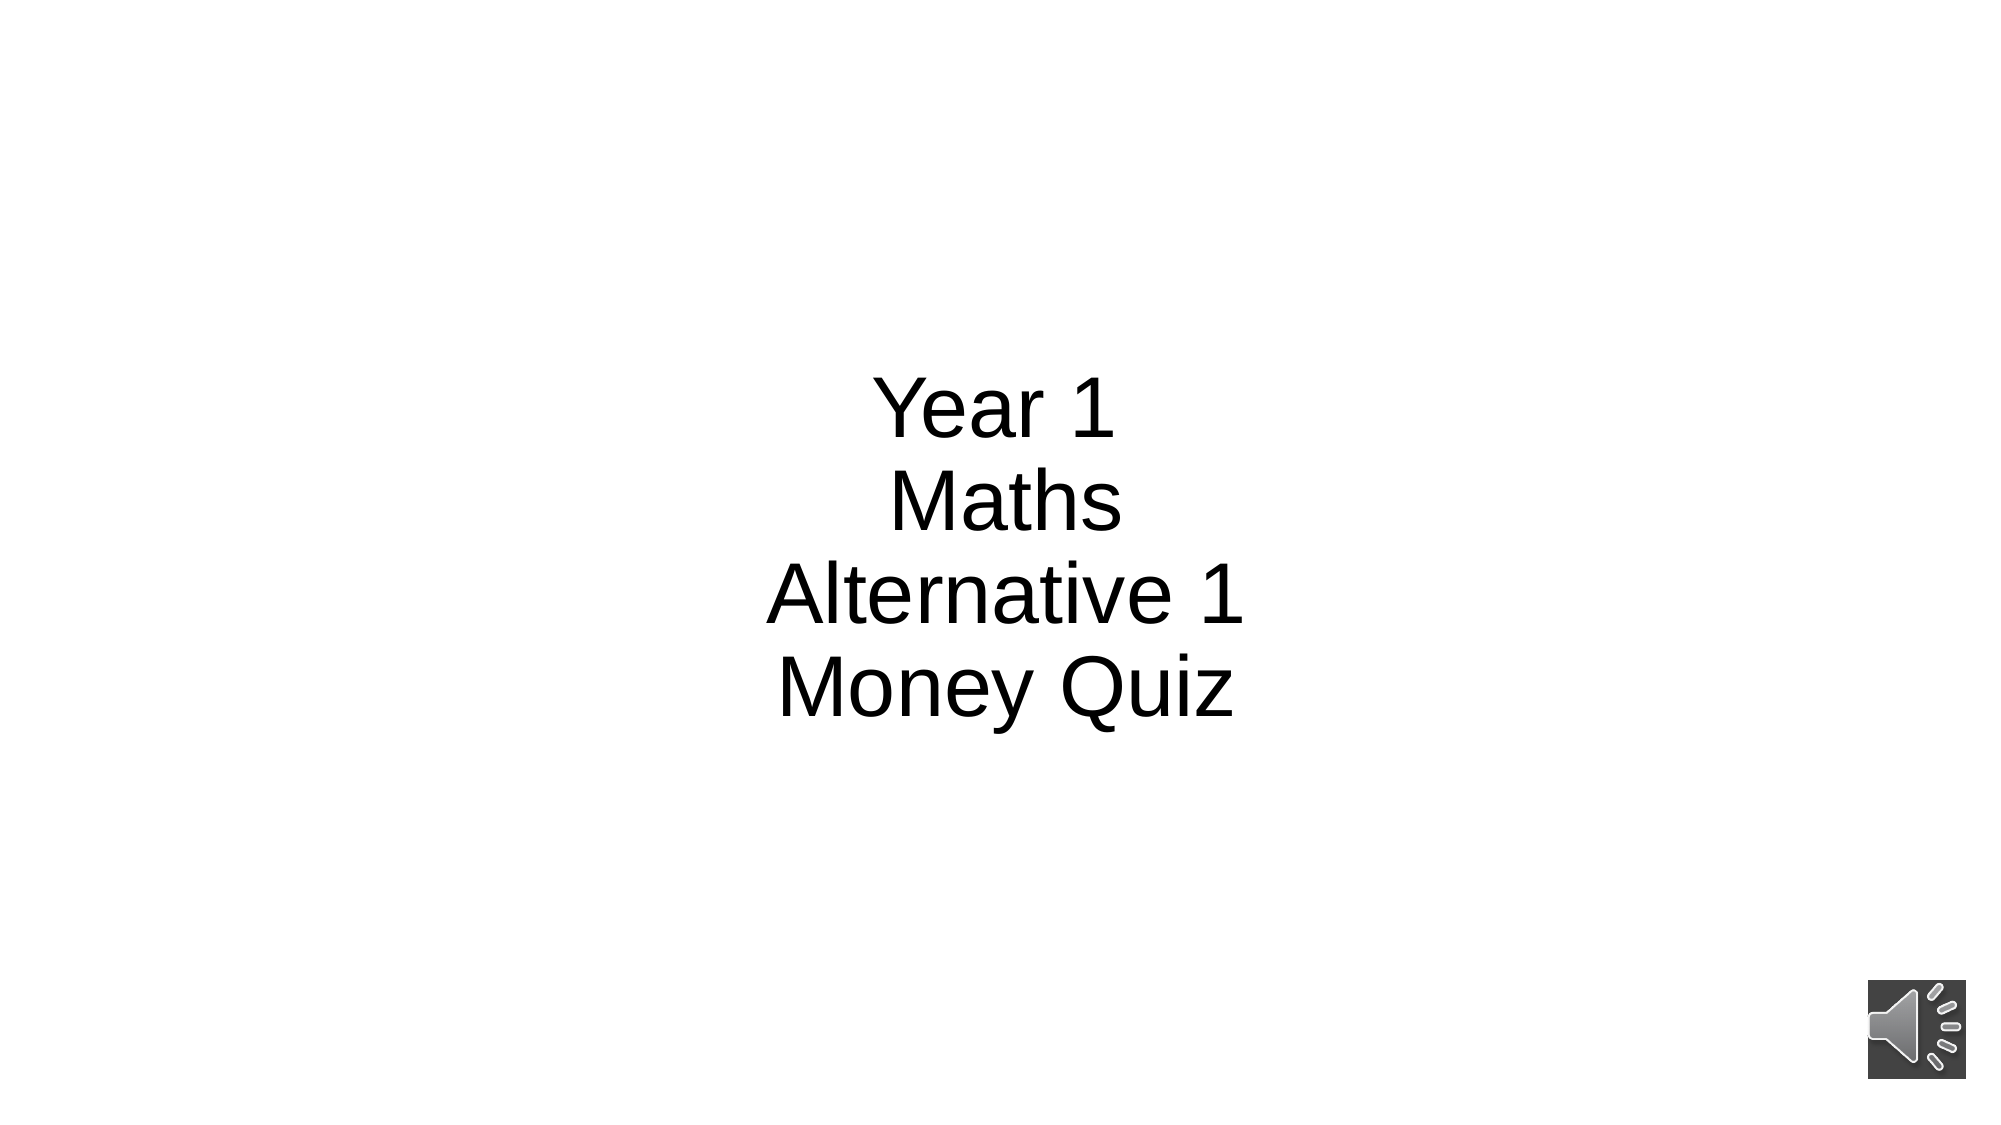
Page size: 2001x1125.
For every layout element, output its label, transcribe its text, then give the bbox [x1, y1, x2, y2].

title Year 1 Maths Alternative 1 Money Quiz [256, 351, 1757, 743]
picture [1866, 979, 1967, 1080]
